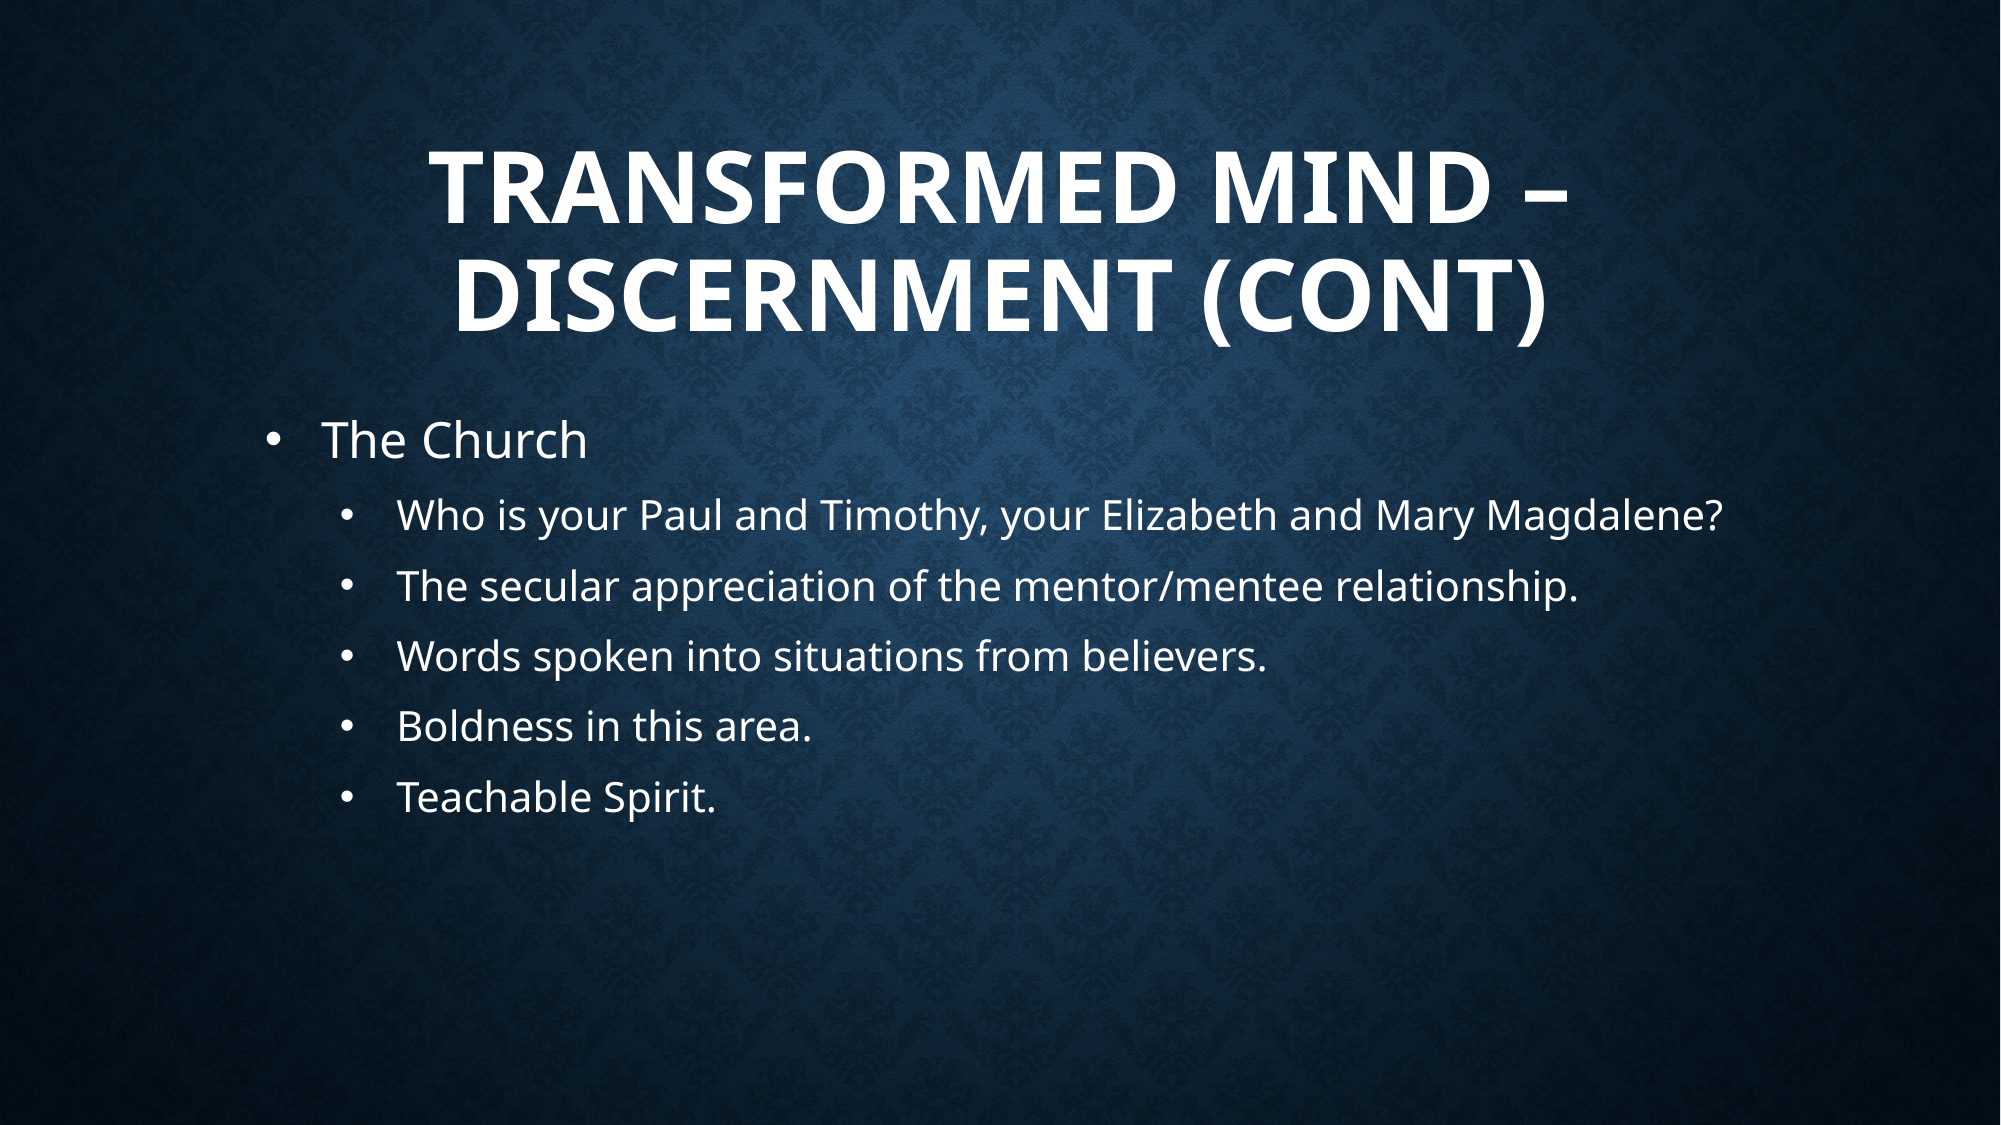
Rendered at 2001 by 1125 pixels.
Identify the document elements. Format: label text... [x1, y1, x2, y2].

title Transformed Mind – Discernment (cont) [249, 121, 1750, 361]
subtitle The Church Who is your Paul and Timothy, your Elizabeth and Mary Magdalene? The secular appreciation of the mentor/mentee relationship. Words spoken into situations from believers. Boldness in this area. Teachable Spirit. [249, 389, 1750, 863]
